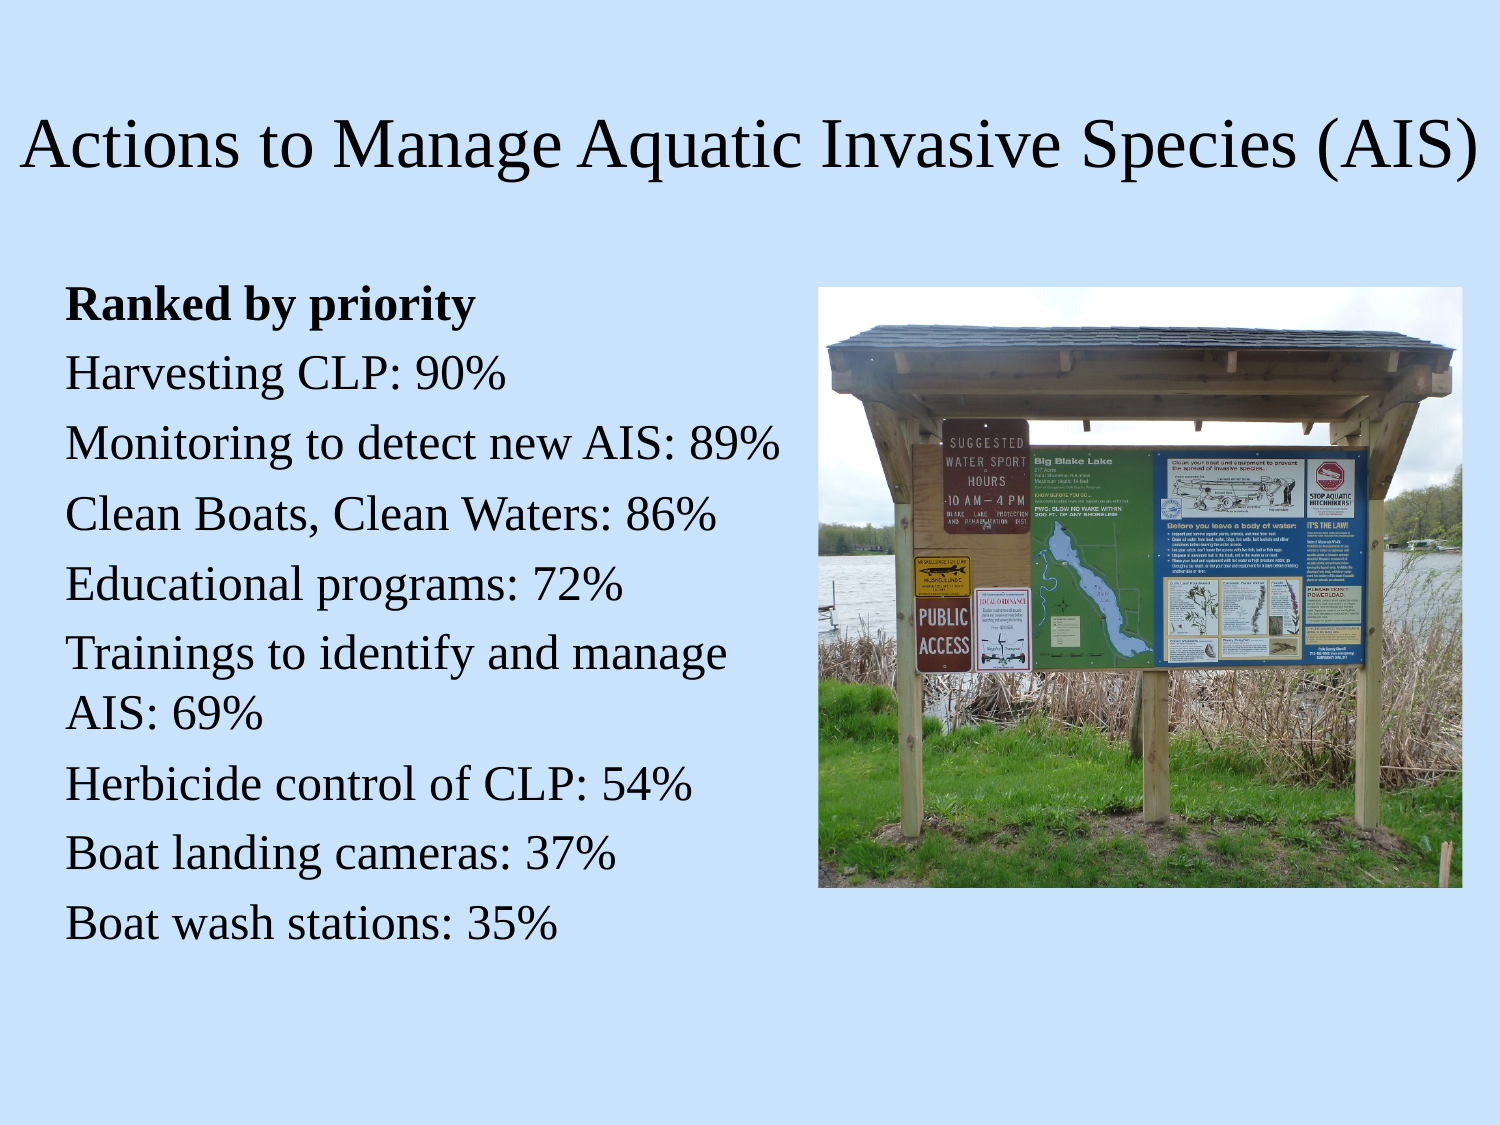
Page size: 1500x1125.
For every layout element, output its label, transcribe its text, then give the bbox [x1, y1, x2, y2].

picture [818, 287, 1463, 888]
title Actions to Manage Aquatic Invasive Species (AIS) [0, 45, 1500, 233]
list Ranked by priority Harvesting CLP: 90% Monitoring to detect new AIS: 89% Clean Boats, Clean Waters: 86% Educational programs: 72% Trainings to identify and manage AIS: 69% Herbicide control of CLP: 54% Boat landing cameras: 37% Boat wash stations: 35% [50, 262, 800, 1005]
